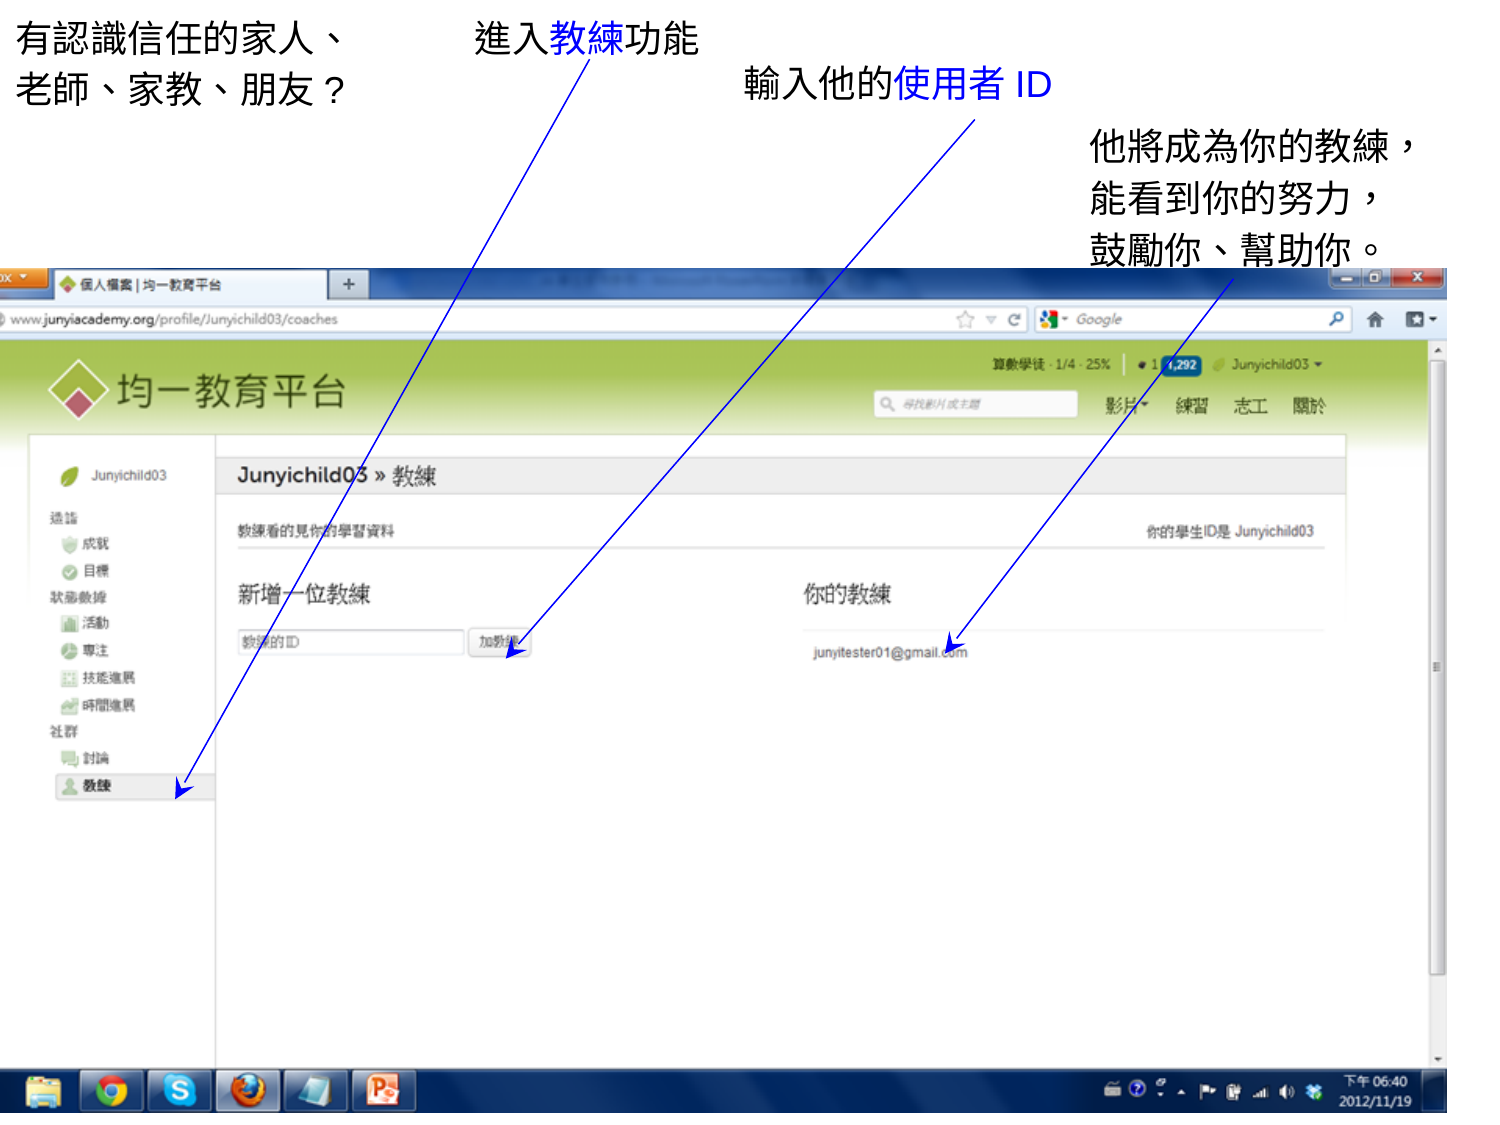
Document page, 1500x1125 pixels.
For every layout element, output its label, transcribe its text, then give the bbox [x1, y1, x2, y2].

text_box 他將成為你的教練， 能看到你的努力， 鼓勵你、幫助你。 [1074, 107, 1500, 282]
picture [0, 268, 1448, 1113]
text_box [944, 278, 1234, 654]
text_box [505, 119, 976, 659]
text_box 進入教練功能 [459, 0, 952, 76]
text_box 有認識信任的家人、 老師、家教、朋友? [0, 0, 459, 120]
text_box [174, 58, 590, 800]
text_box 輸入他的使用者ID [728, 44, 1221, 120]
